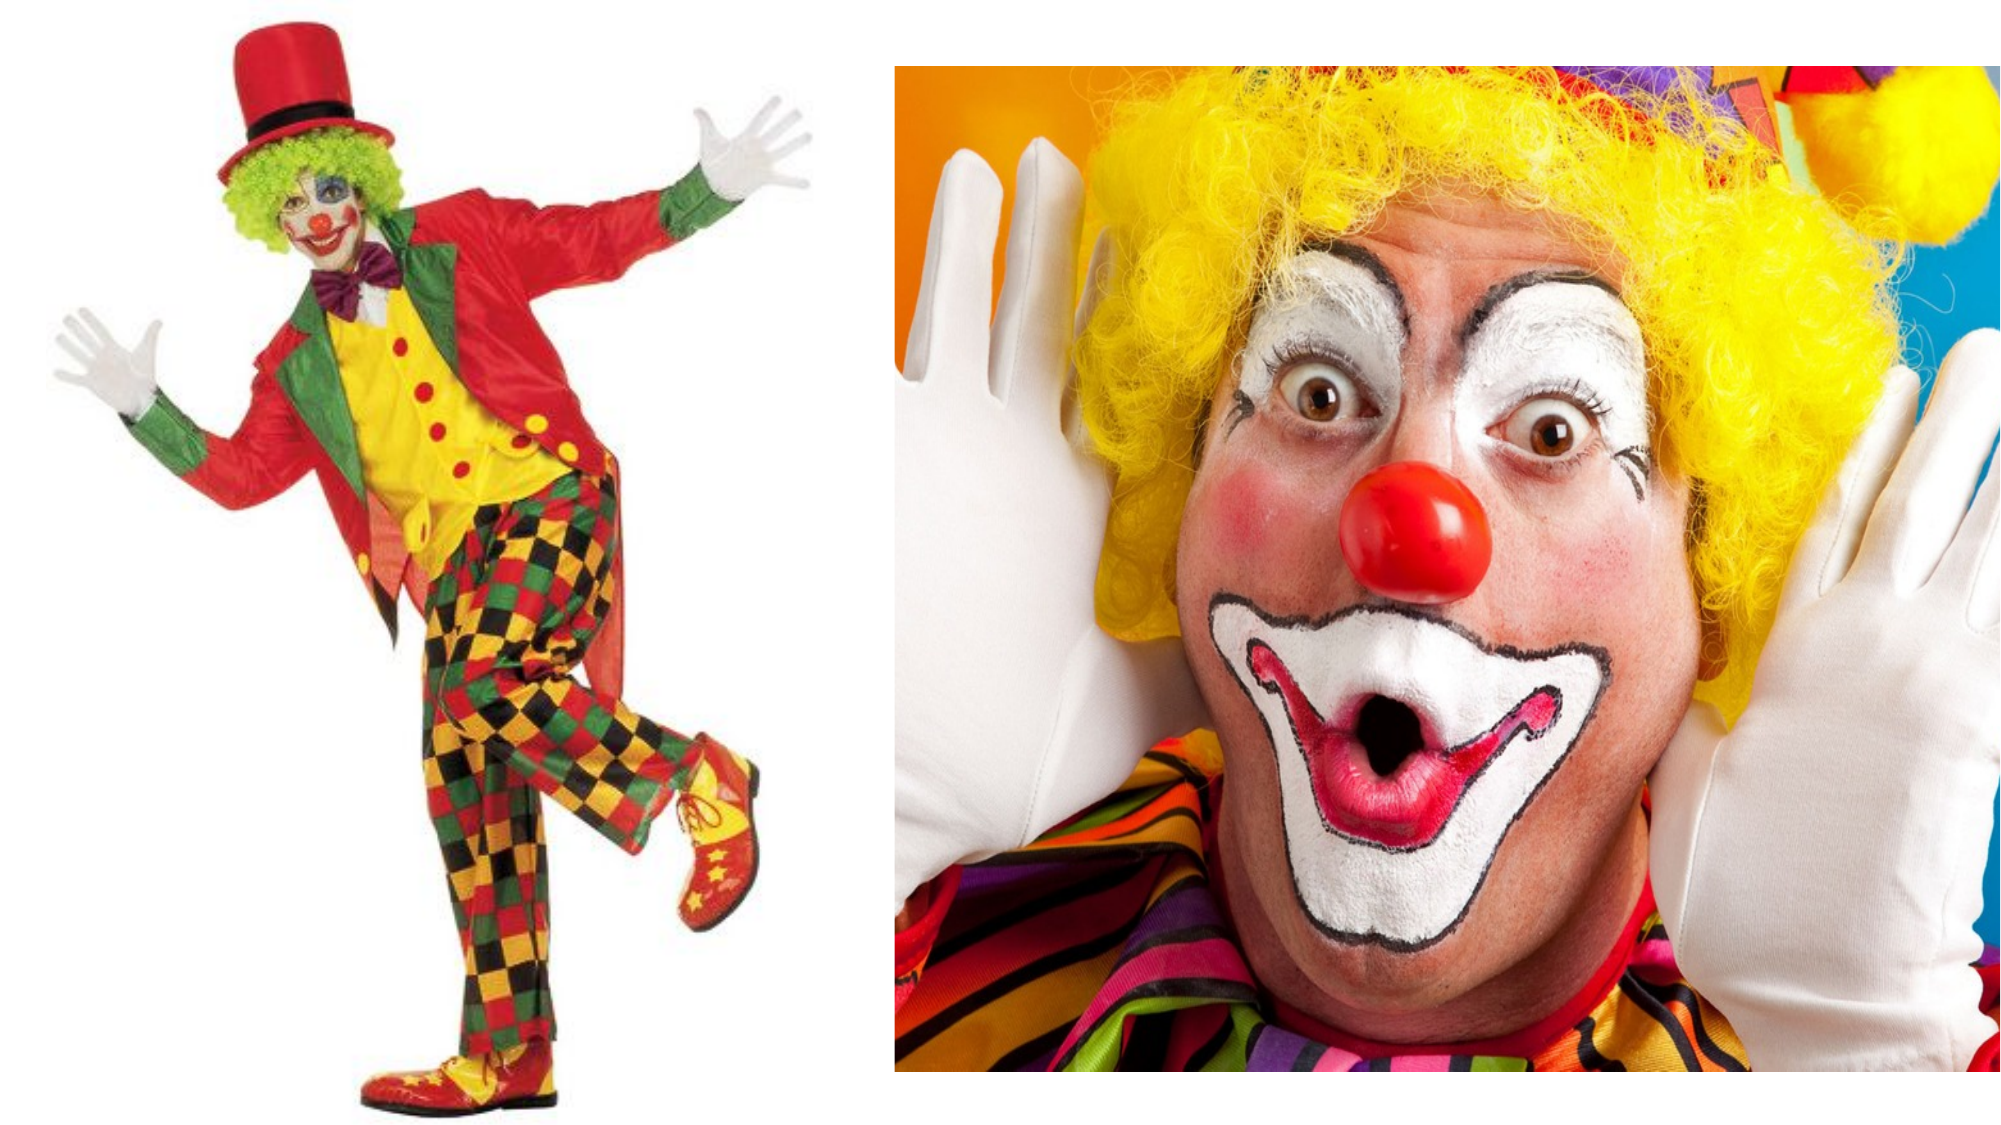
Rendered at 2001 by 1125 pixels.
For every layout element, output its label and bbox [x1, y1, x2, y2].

picture [894, 65, 2001, 1073]
picture [46, 0, 826, 1125]
